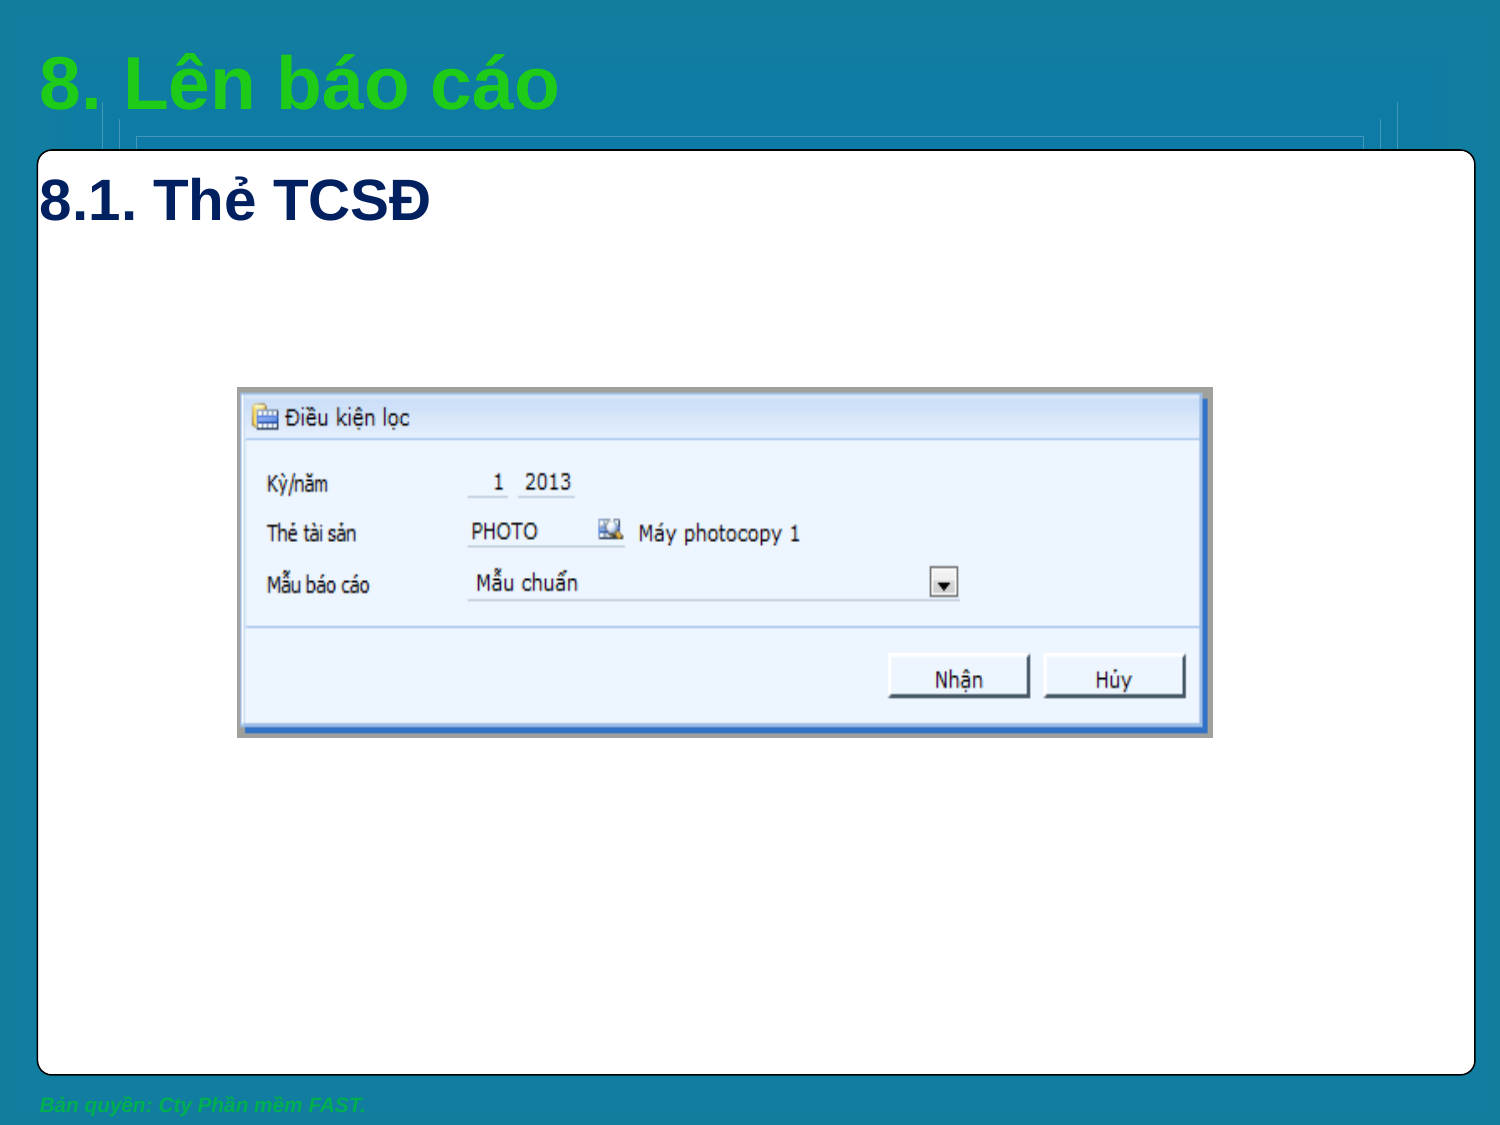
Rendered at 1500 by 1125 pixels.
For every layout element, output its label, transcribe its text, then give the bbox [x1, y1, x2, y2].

picture [237, 387, 1213, 738]
text_box 8.1. Thẻ TCSĐ [24, 162, 1400, 241]
title 8. Lên báo cáo [24, 37, 1488, 135]
